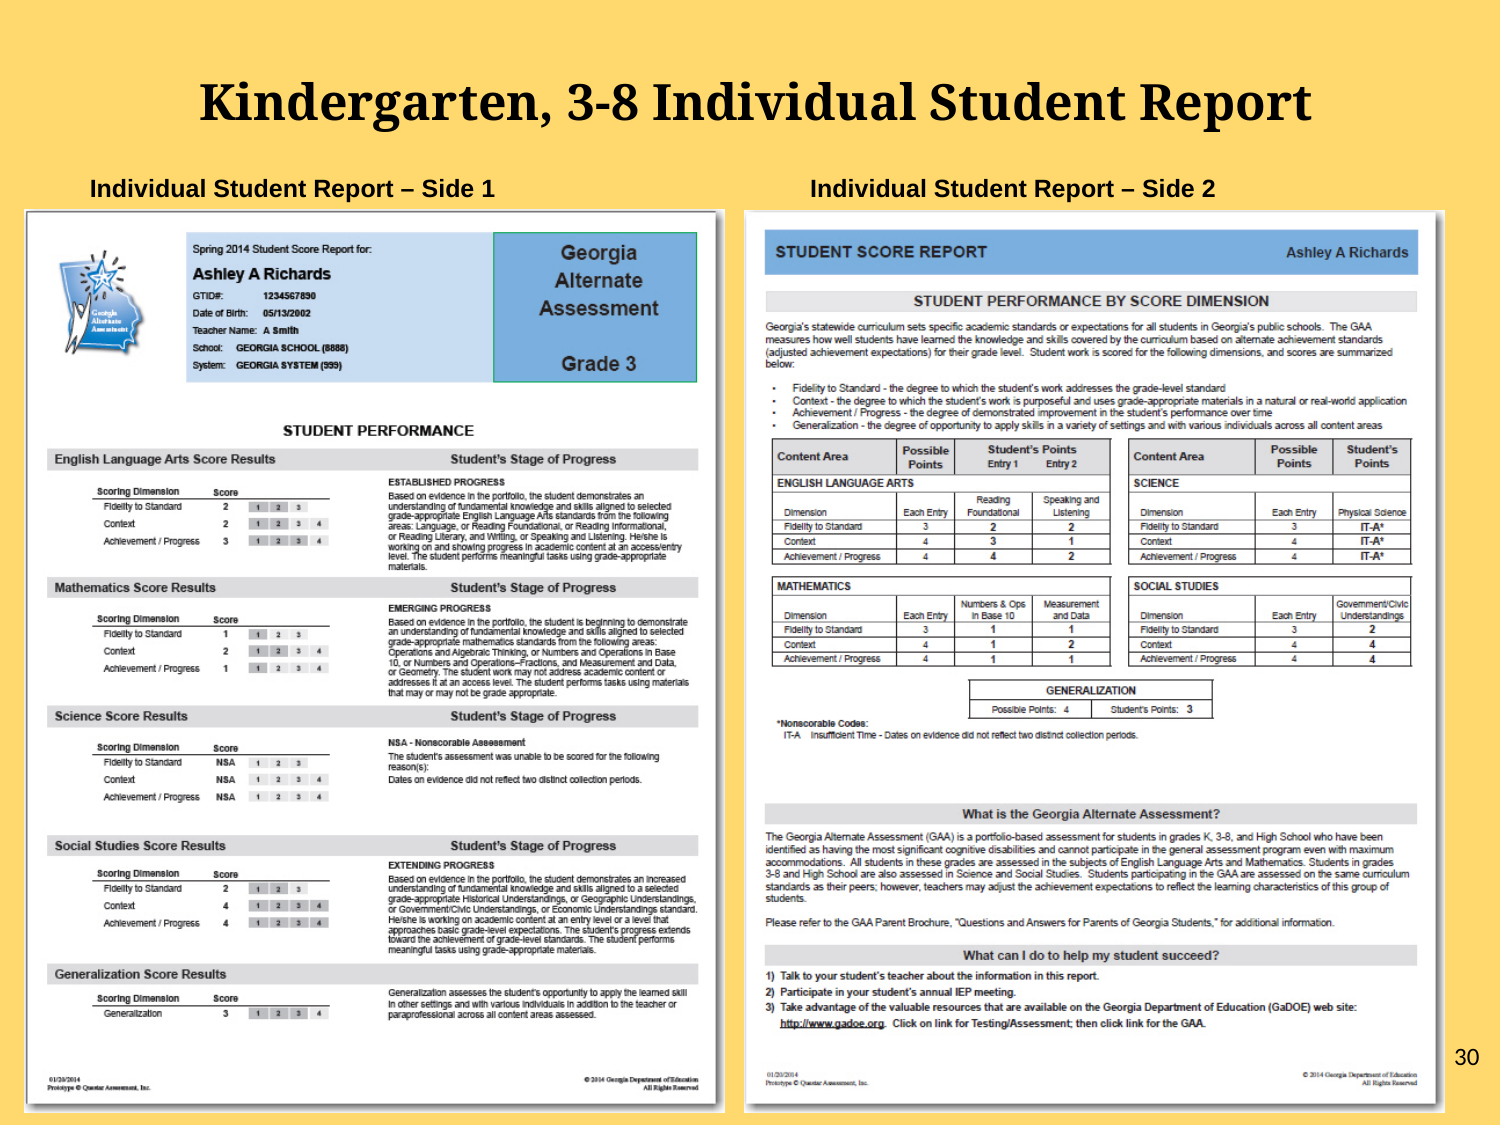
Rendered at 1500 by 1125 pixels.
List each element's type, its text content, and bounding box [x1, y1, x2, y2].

picture [24, 209, 725, 1113]
title Kindergarten, 3-8 Individual Student Report [162, 50, 1350, 150]
slide_number 30 [1449, 1025, 1495, 1085]
picture [744, 210, 1445, 1113]
text_box Individual Student Report – Side 1 [75, 164, 575, 208]
text_box Individual Student Report – Side 2 [795, 164, 1258, 208]
